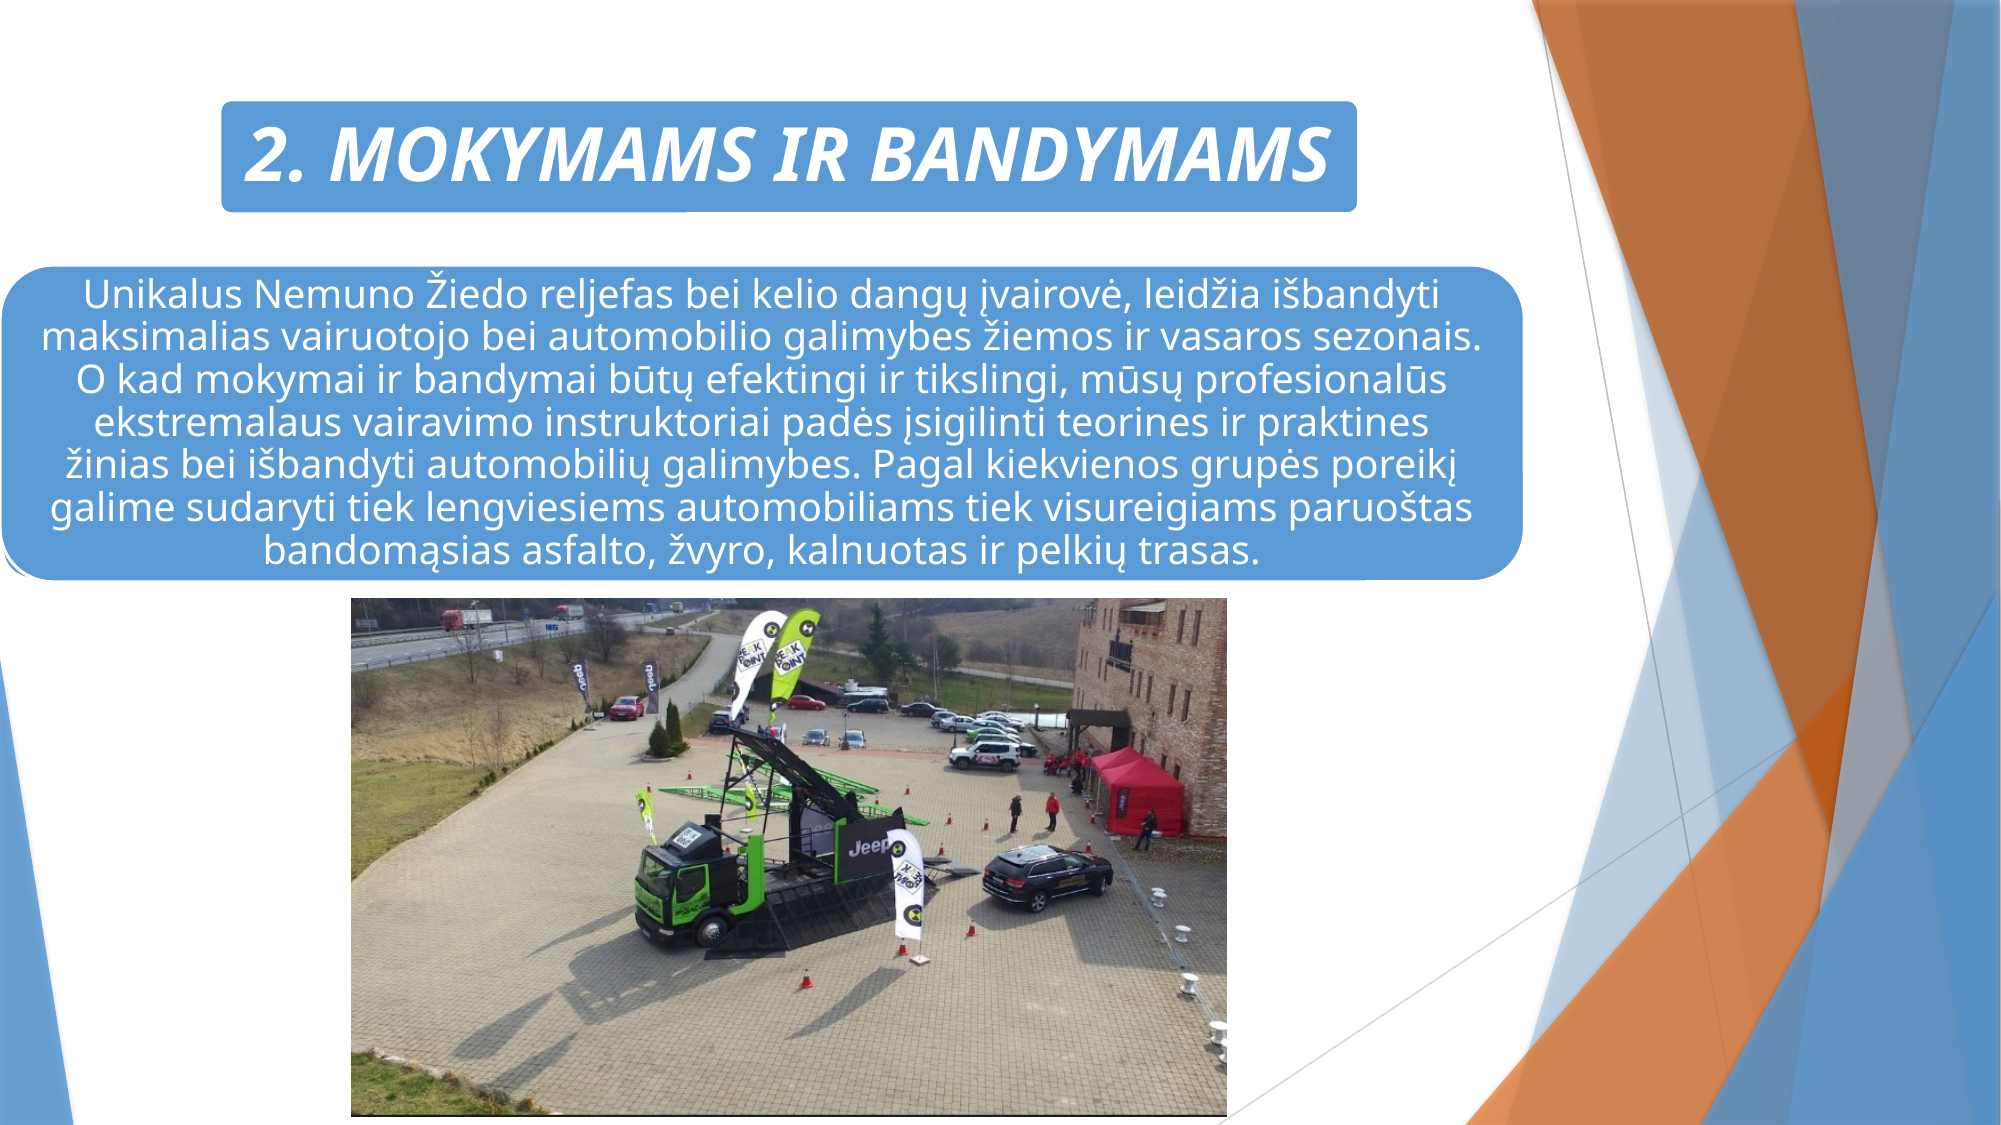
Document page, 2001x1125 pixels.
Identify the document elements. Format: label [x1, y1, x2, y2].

list [0, 0, 1525, 831]
picture [350, 598, 1228, 1117]
